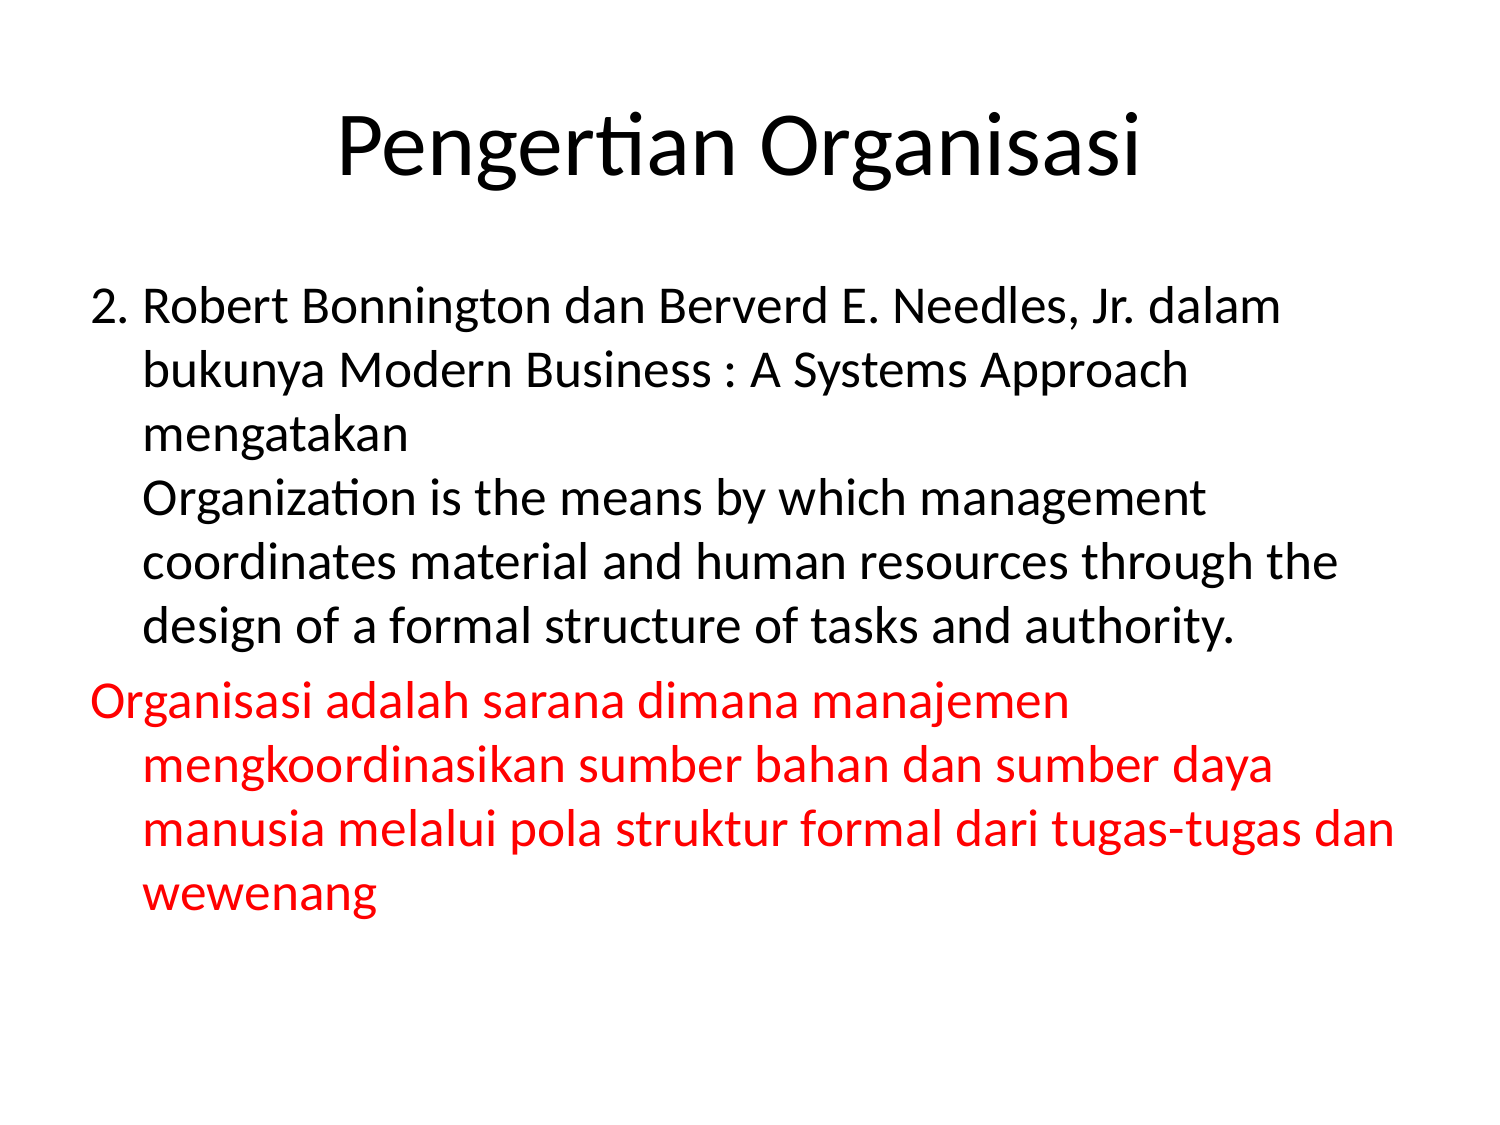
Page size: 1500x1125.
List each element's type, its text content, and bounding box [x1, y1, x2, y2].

list 2. Robert Bonnington dan Berverd E. Needles, Jr. dalam bukunya Modern Business : A Systems Approach mengatakan Organization is the means by which management coordinates material and human resources through the design of a formal structure of tasks and authority. Organisasi adalah sarana dimana manajemen mengkoordinasikan sumber bahan dan sumber daya manusia melalui pola struktur formal dari tugas-tugas dan wewenang [75, 262, 1425, 1005]
title Pengertian Organisasi [75, 45, 1425, 233]
